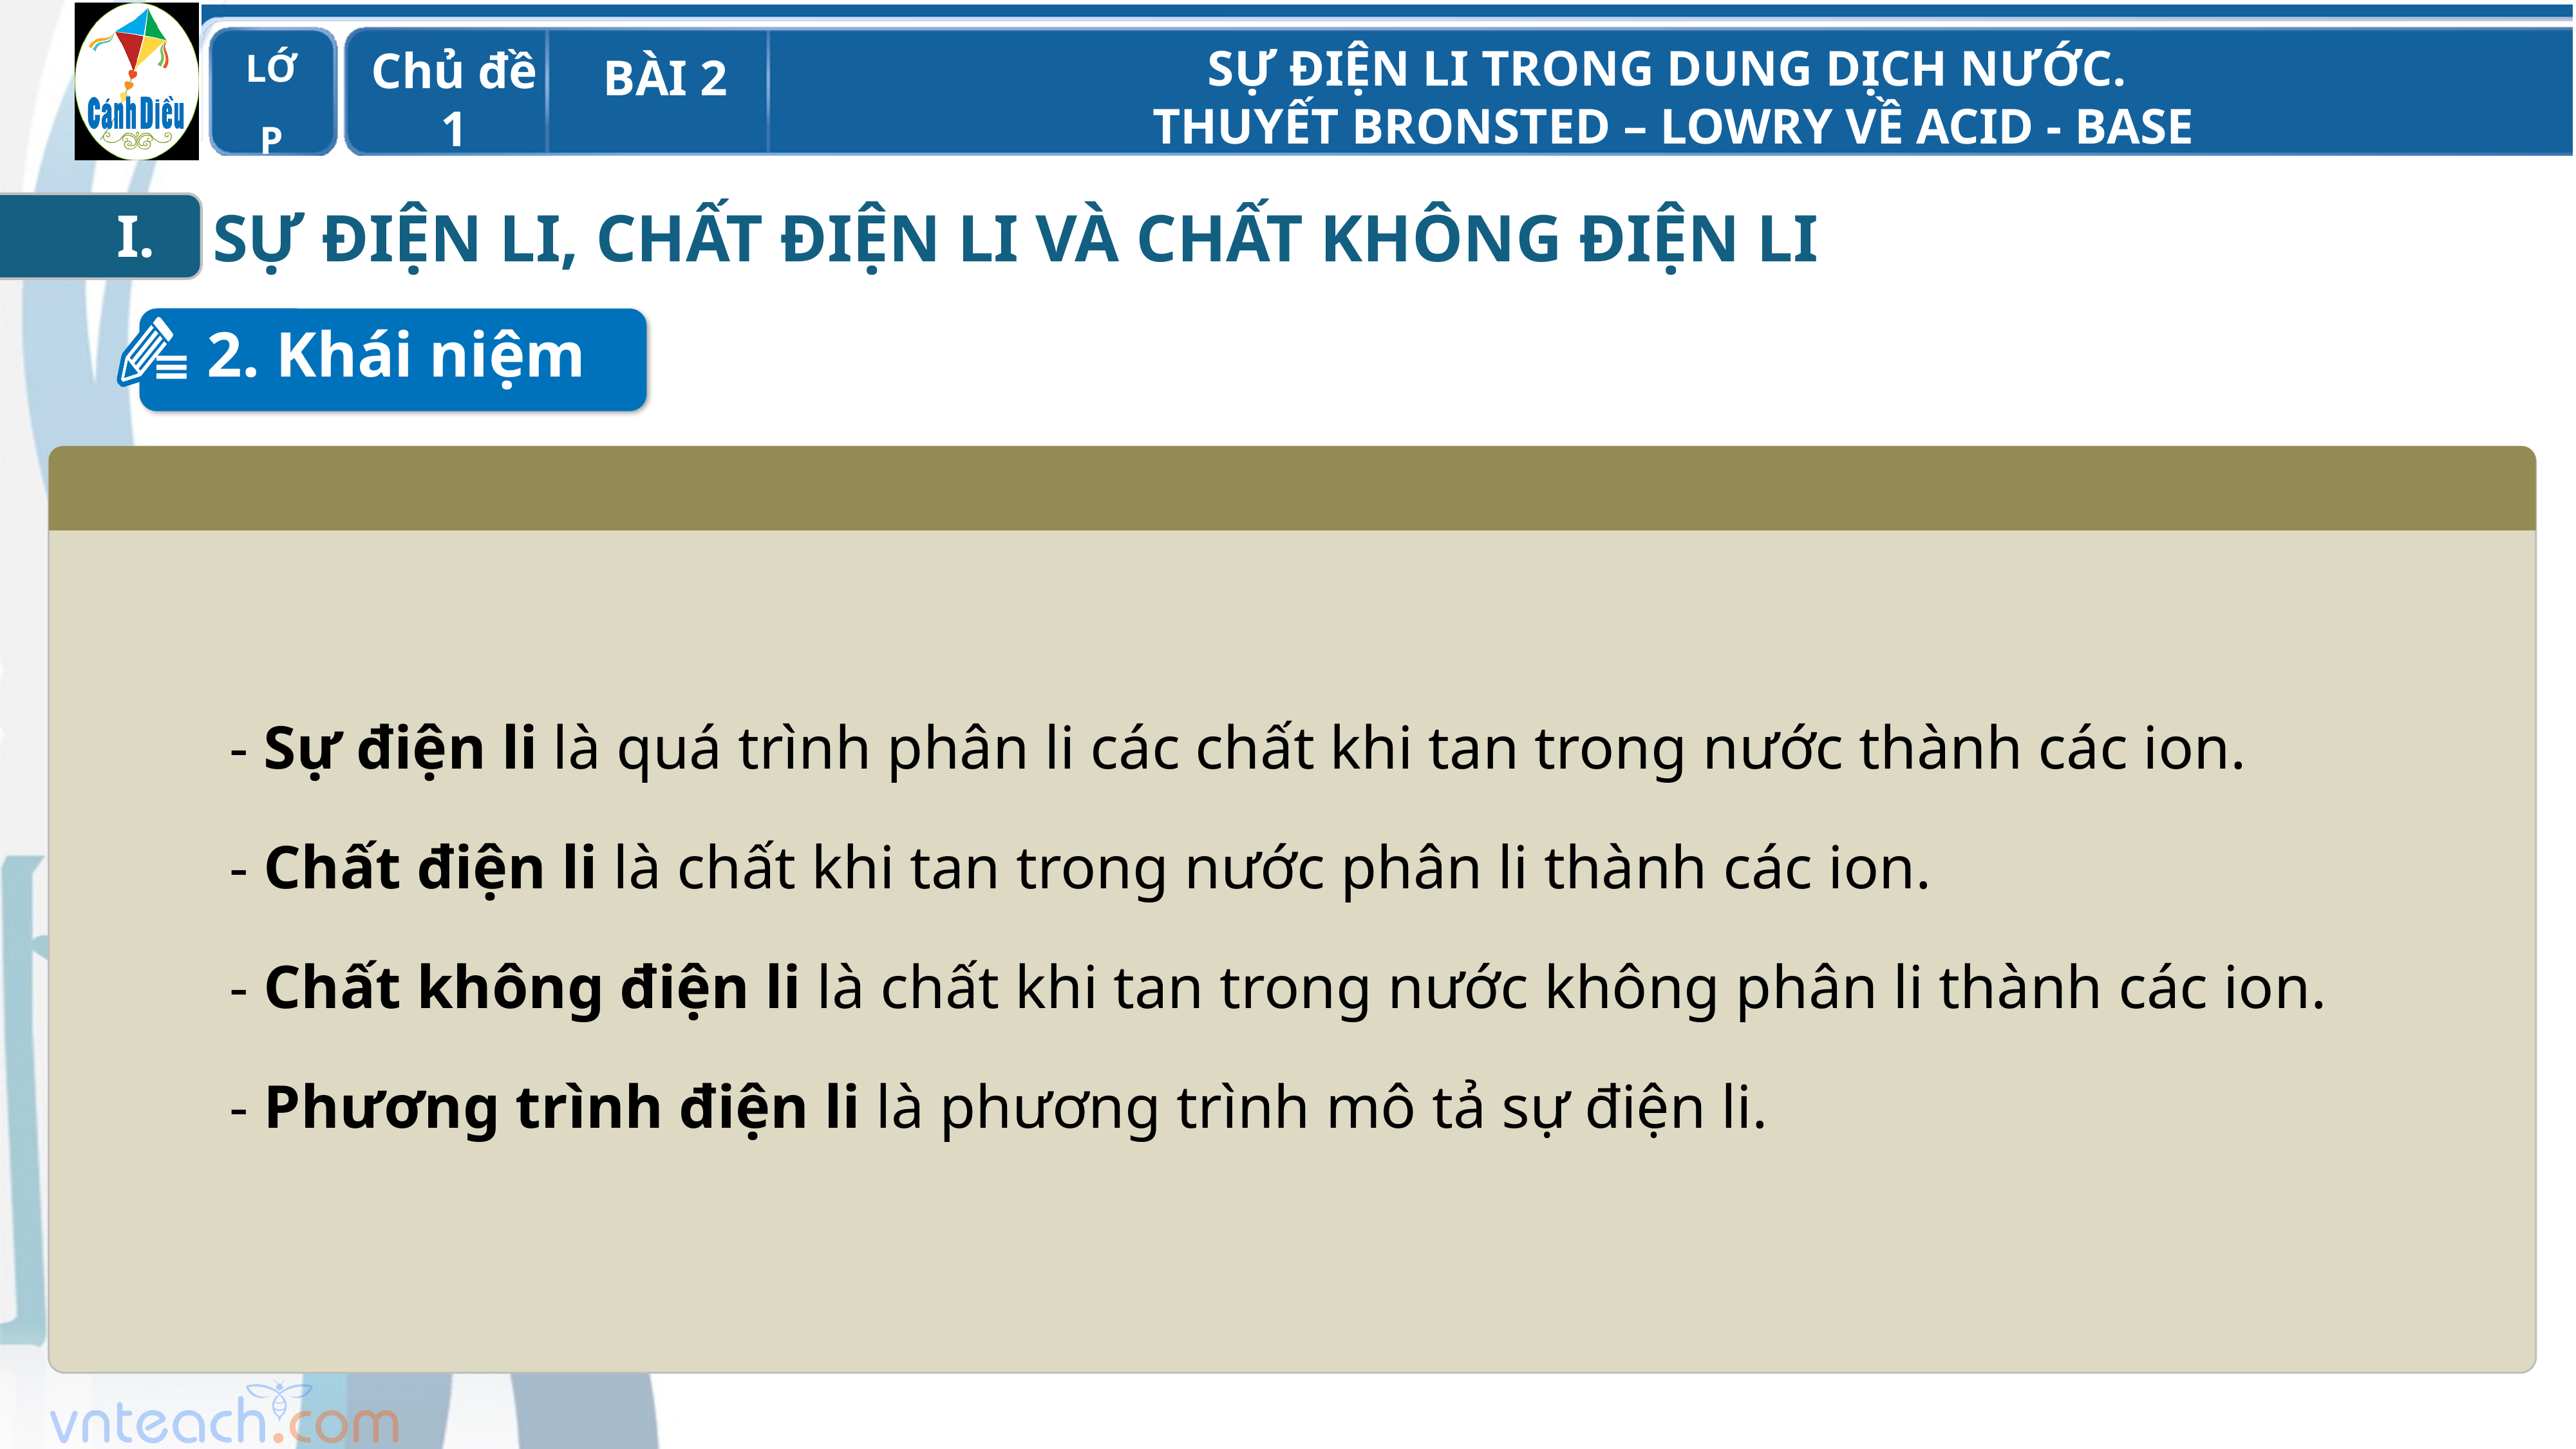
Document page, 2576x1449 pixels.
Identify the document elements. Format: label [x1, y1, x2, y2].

text_box [0, 192, 2029, 281]
text_box [116, 308, 647, 411]
text_box [48, 445, 2536, 1373]
picture [0, 0, 2576, 1449]
